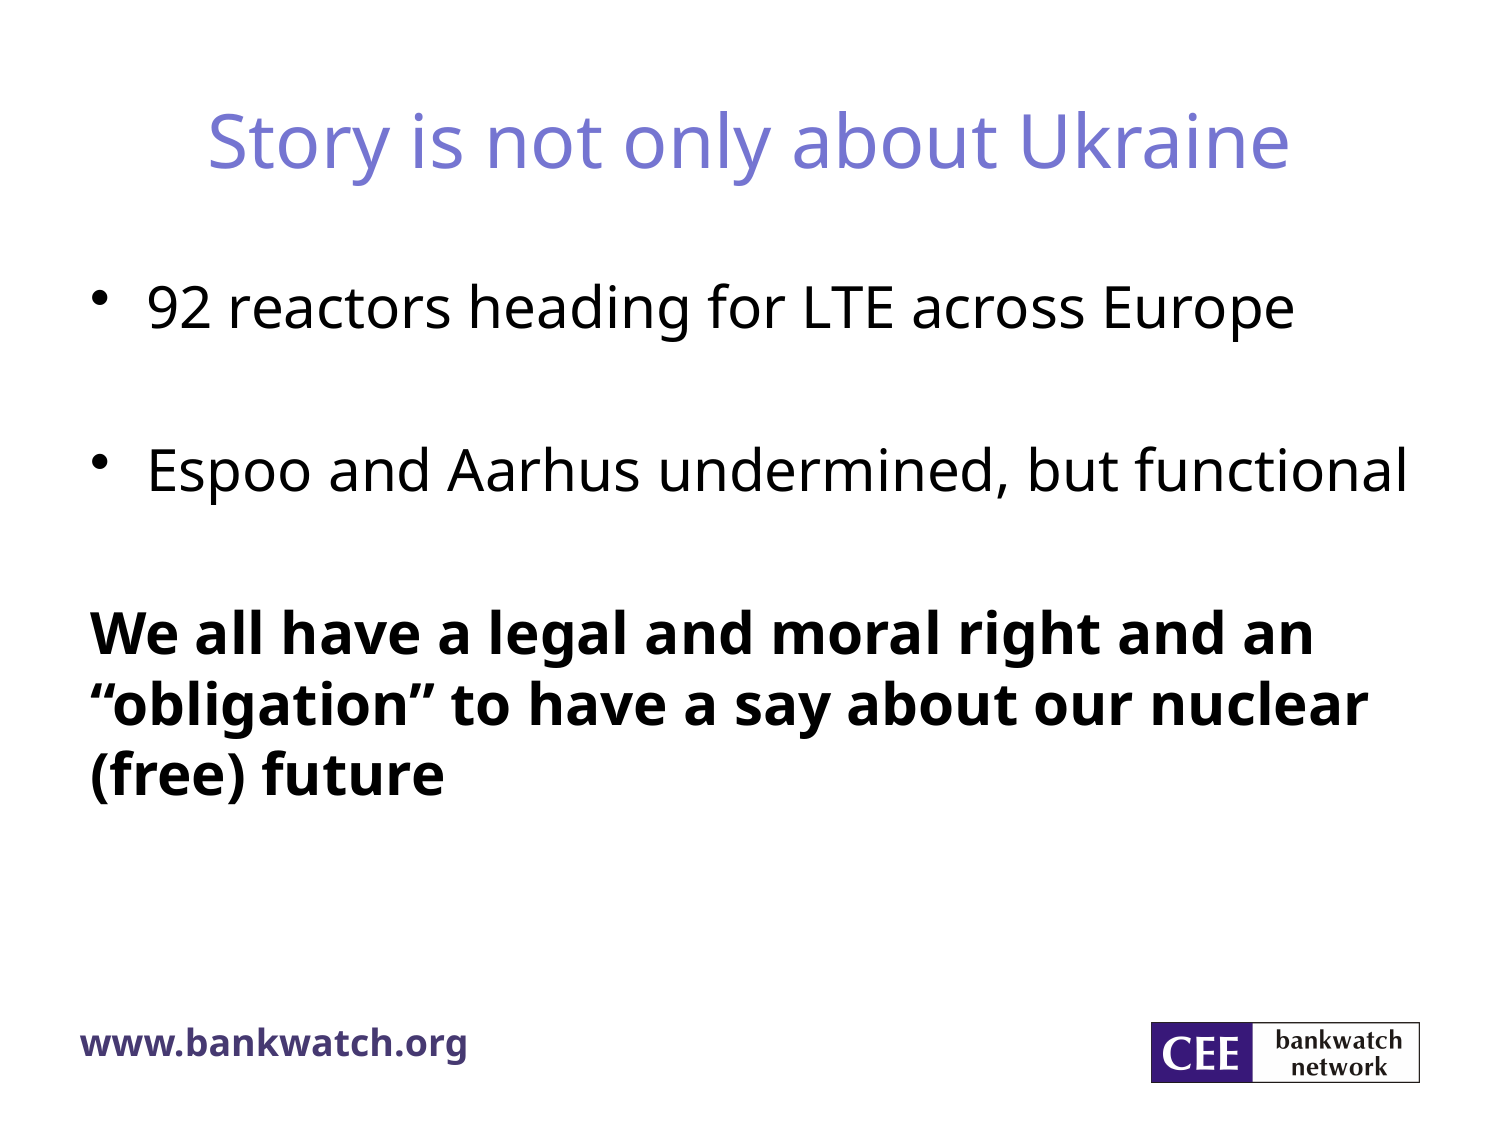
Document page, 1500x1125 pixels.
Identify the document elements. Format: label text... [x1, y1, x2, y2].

picture [1151, 1021, 1420, 1083]
list 92 reactors heading for LTE across Europe Espoo and Aarhus undermined, but functional We all have a legal and moral right and an “obligation” to have a say about our nuclear (free) future [75, 262, 1425, 1005]
text_box www.bankwatch.org [64, 1011, 644, 1072]
title Story is not only about Ukraine [75, 45, 1425, 233]
